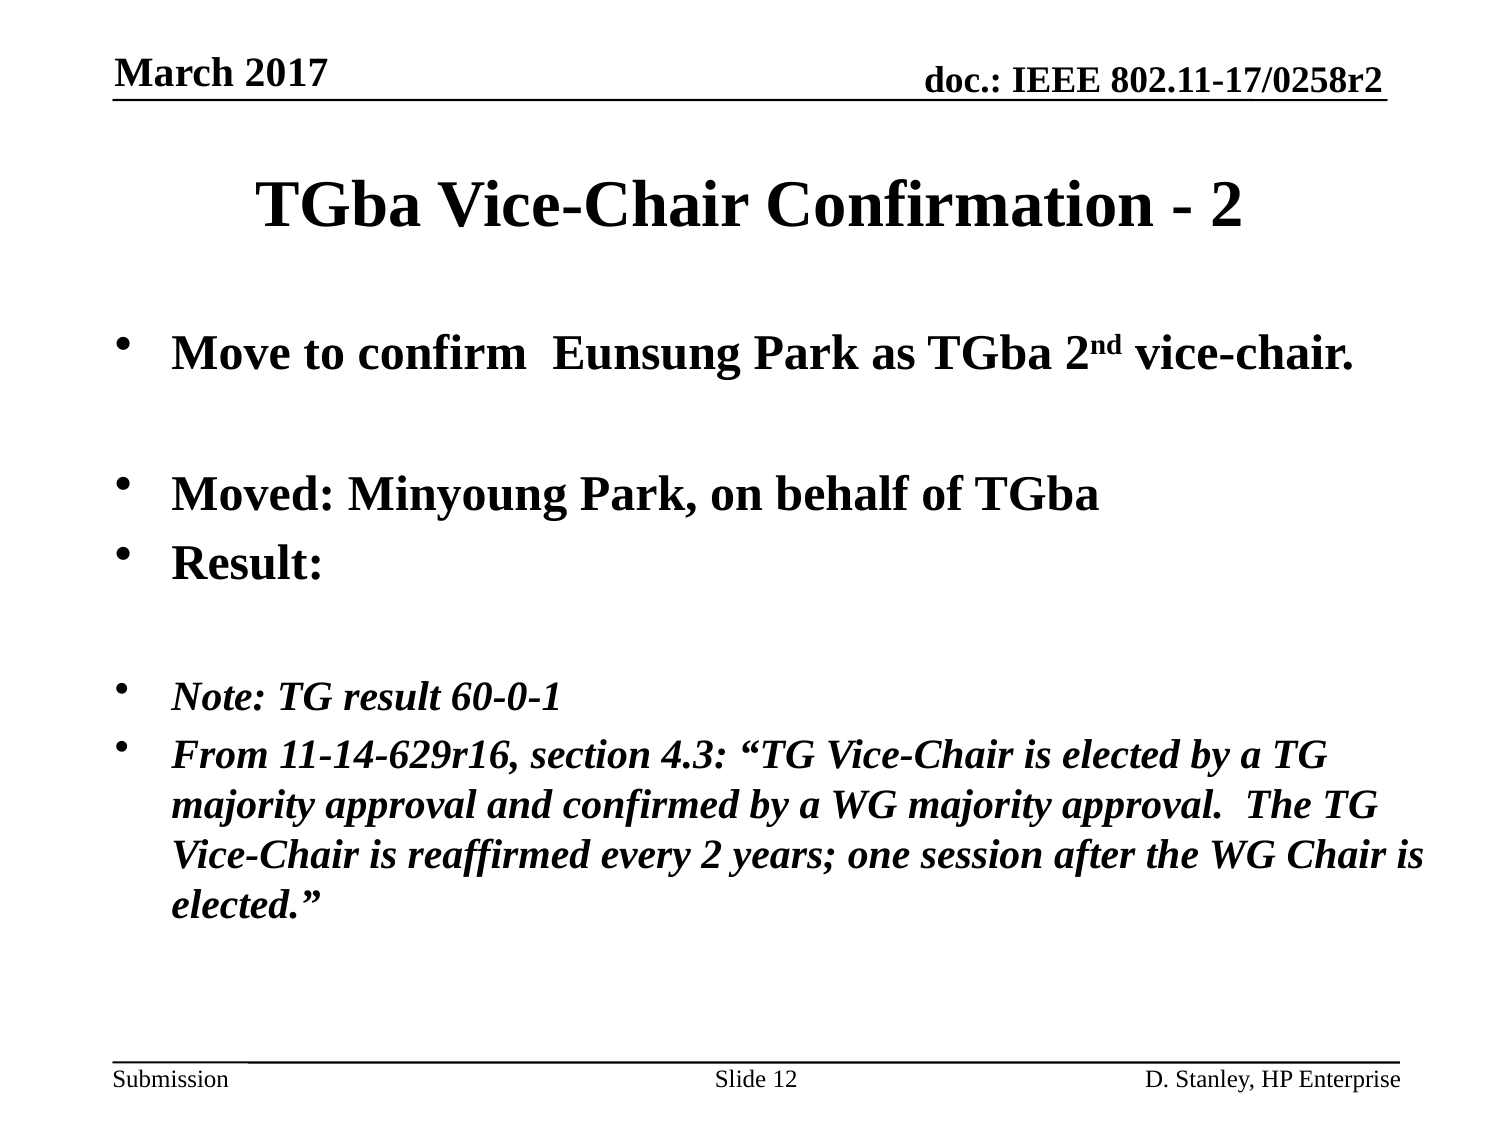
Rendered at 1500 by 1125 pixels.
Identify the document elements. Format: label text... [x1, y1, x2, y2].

list Move to confirm Eunsung Park as TGba 2nd vice-chair. Moved: Minyoung Park, on behalf of TGba Result: Note: TG result 60-0-1 From 11-14-629r16, section 4.3: “TG Vice-Chair is elected by a TG majority approval and confirmed by a WG majority approval. The TG Vice-Chair is reaffirmed every 2 years; one session after the WG Chair is elected.” [99, 312, 1463, 1050]
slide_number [114, 49, 423, 95]
footer D. Stanley, HP Enterprise [878, 1061, 1402, 1093]
title TGba Vice-Chair Confirmation - 2 [112, 112, 1388, 288]
slide_number Slide 12 [712, 1061, 800, 1093]
